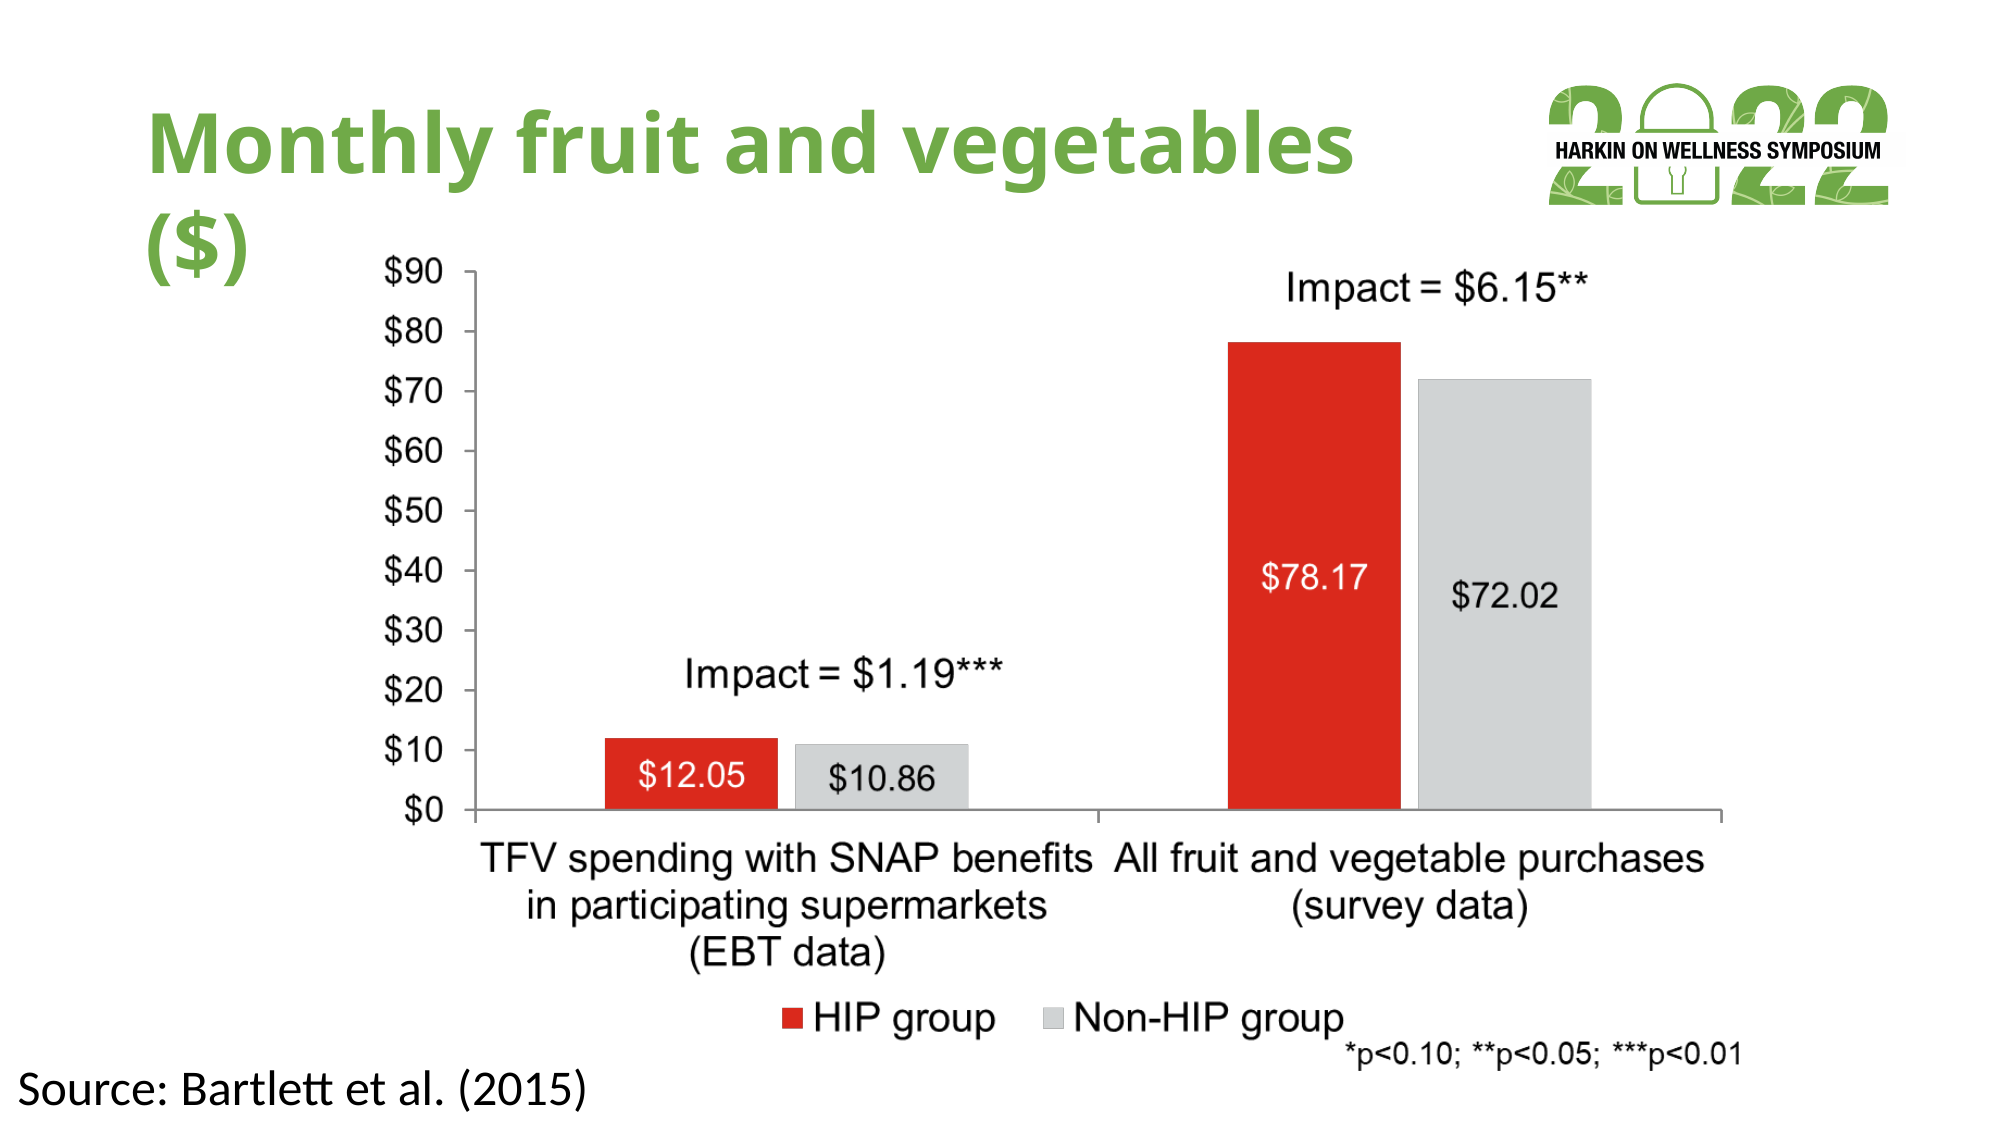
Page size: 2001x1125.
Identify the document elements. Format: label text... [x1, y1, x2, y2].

text_box Source: Bartlett et al. (2015) [3, 1047, 604, 1123]
picture [1547, 83, 2000, 233]
picture [368, 240, 1765, 1096]
text_box Monthly fruit and vegetables ($) [130, 83, 1439, 298]
